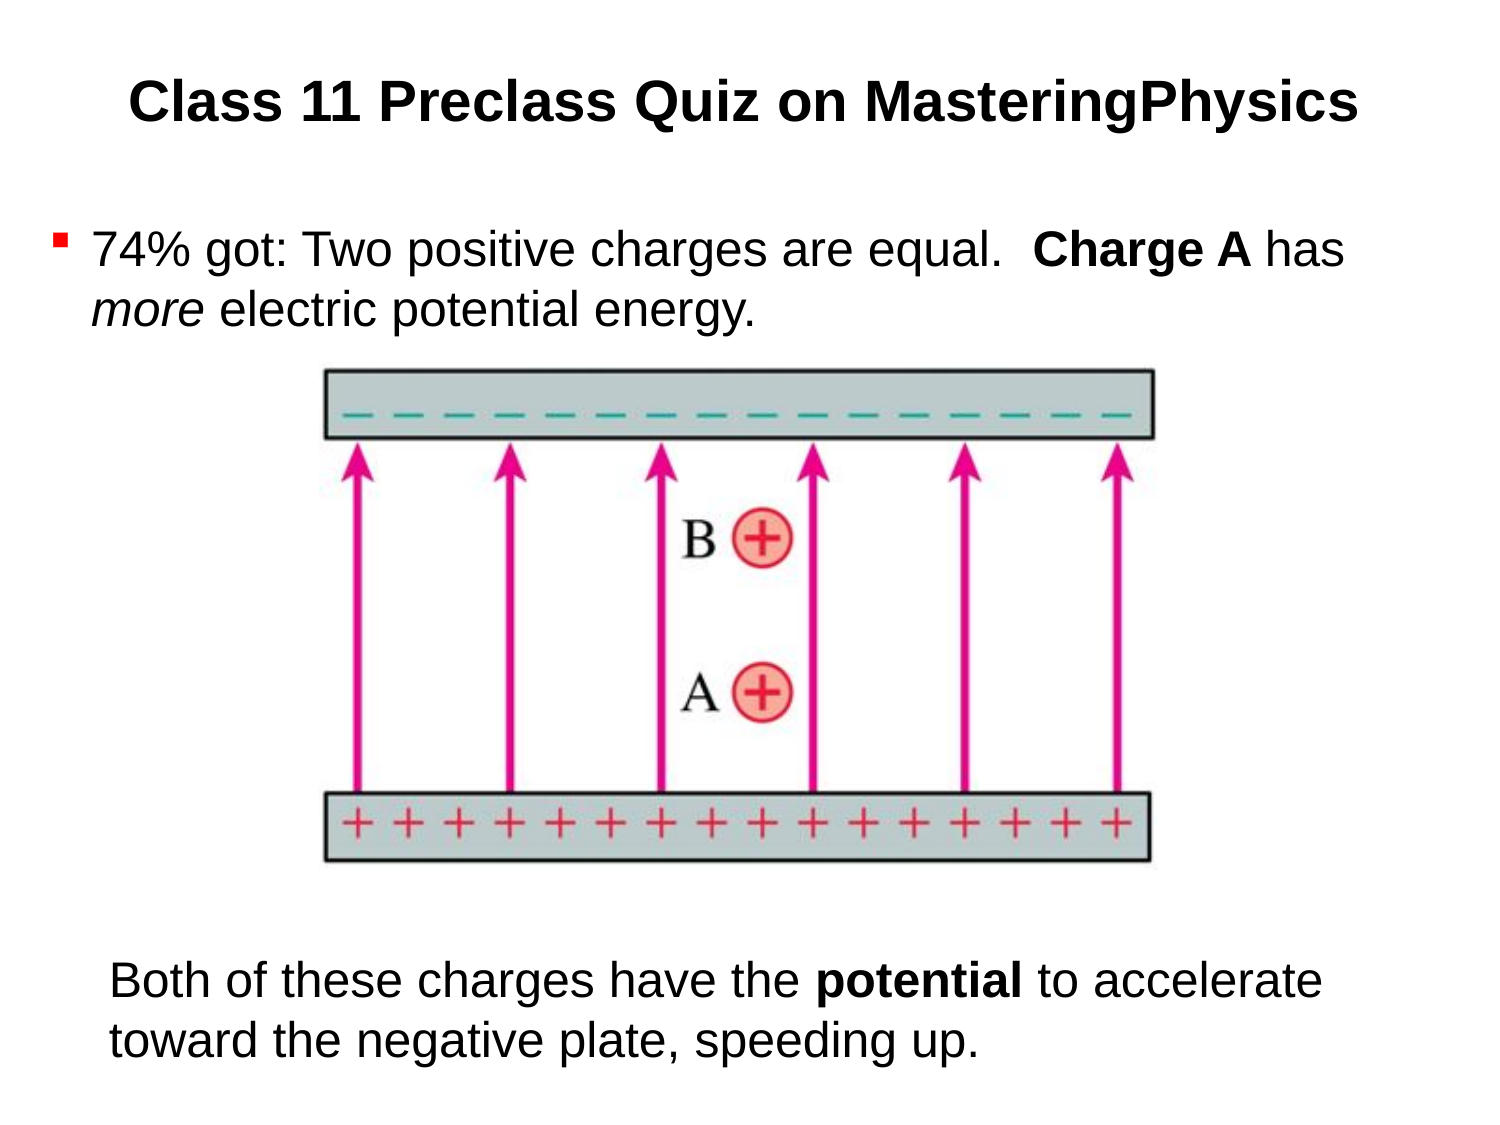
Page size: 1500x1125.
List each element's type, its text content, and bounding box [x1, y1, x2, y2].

title Class 11 Preclass Quiz on MasteringPhysics [47, 54, 1442, 143]
text_box Both of these charges have the potential to accelerate toward the negative plate, speeding up. [93, 940, 1382, 1076]
picture [312, 361, 1163, 870]
text_box 74% got: Two positive charges are equal. Charge A has more electric potential energy. [34, 209, 1400, 345]
